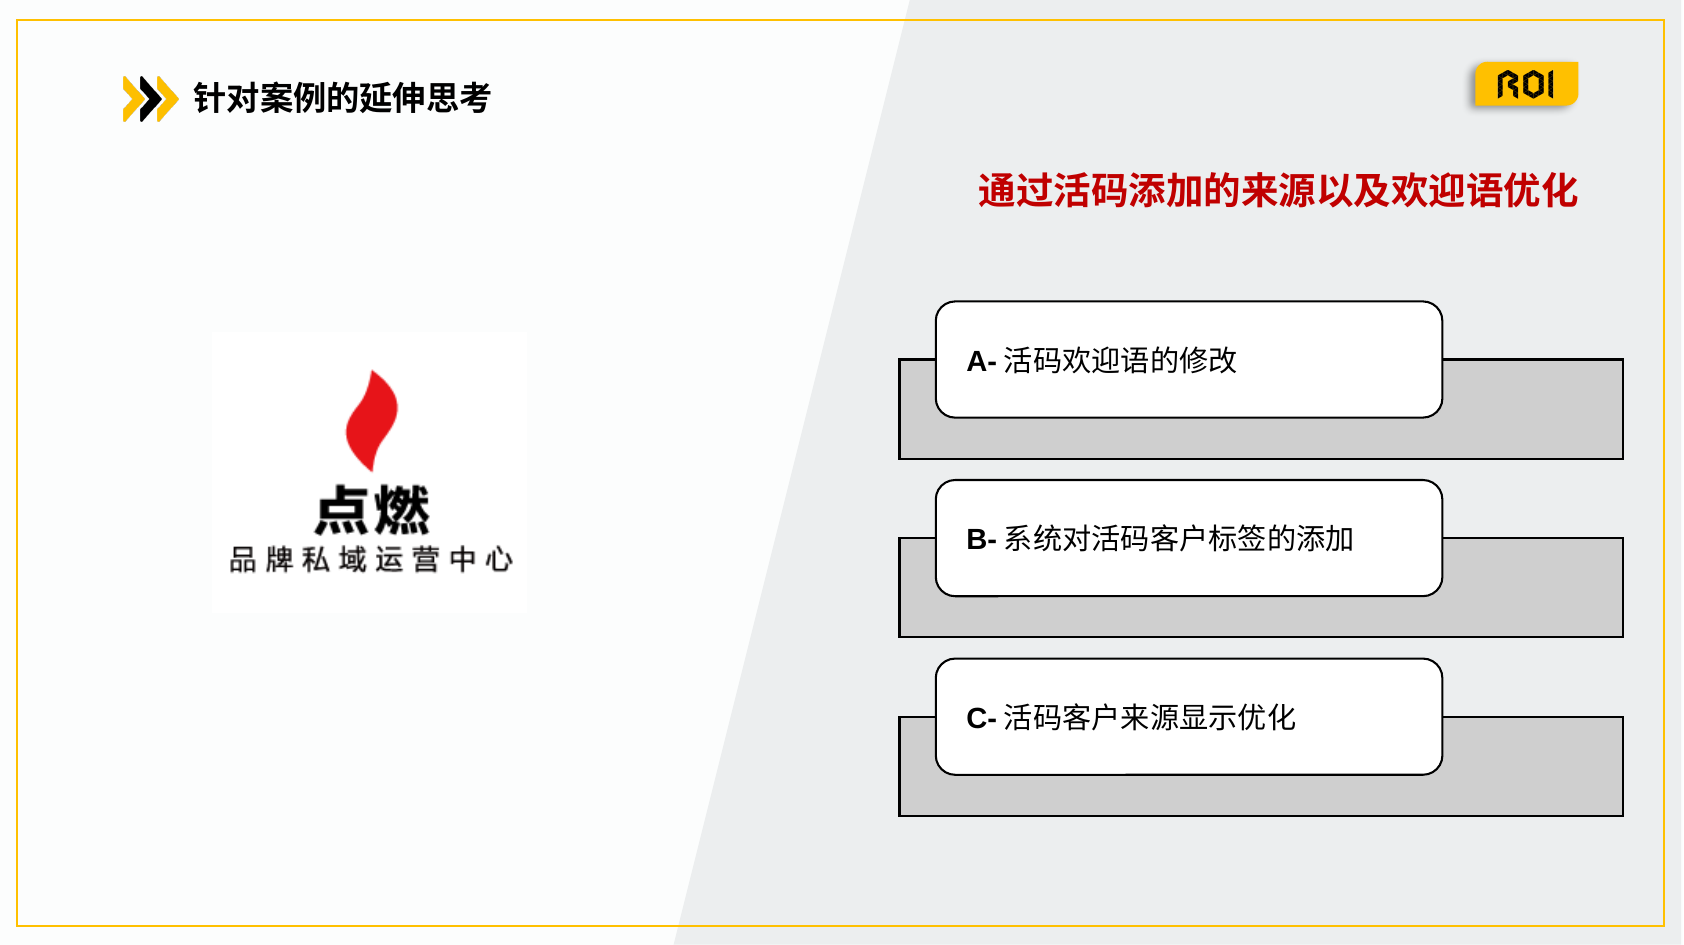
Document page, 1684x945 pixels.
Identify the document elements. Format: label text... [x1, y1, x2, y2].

picture [211, 332, 527, 613]
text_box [899, 291, 1624, 826]
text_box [1475, 61, 1579, 106]
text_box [123, 76, 180, 123]
text_box [16, 19, 1665, 927]
text_box 通过活码添加的来源以及欢迎语优化 [963, 159, 1594, 220]
